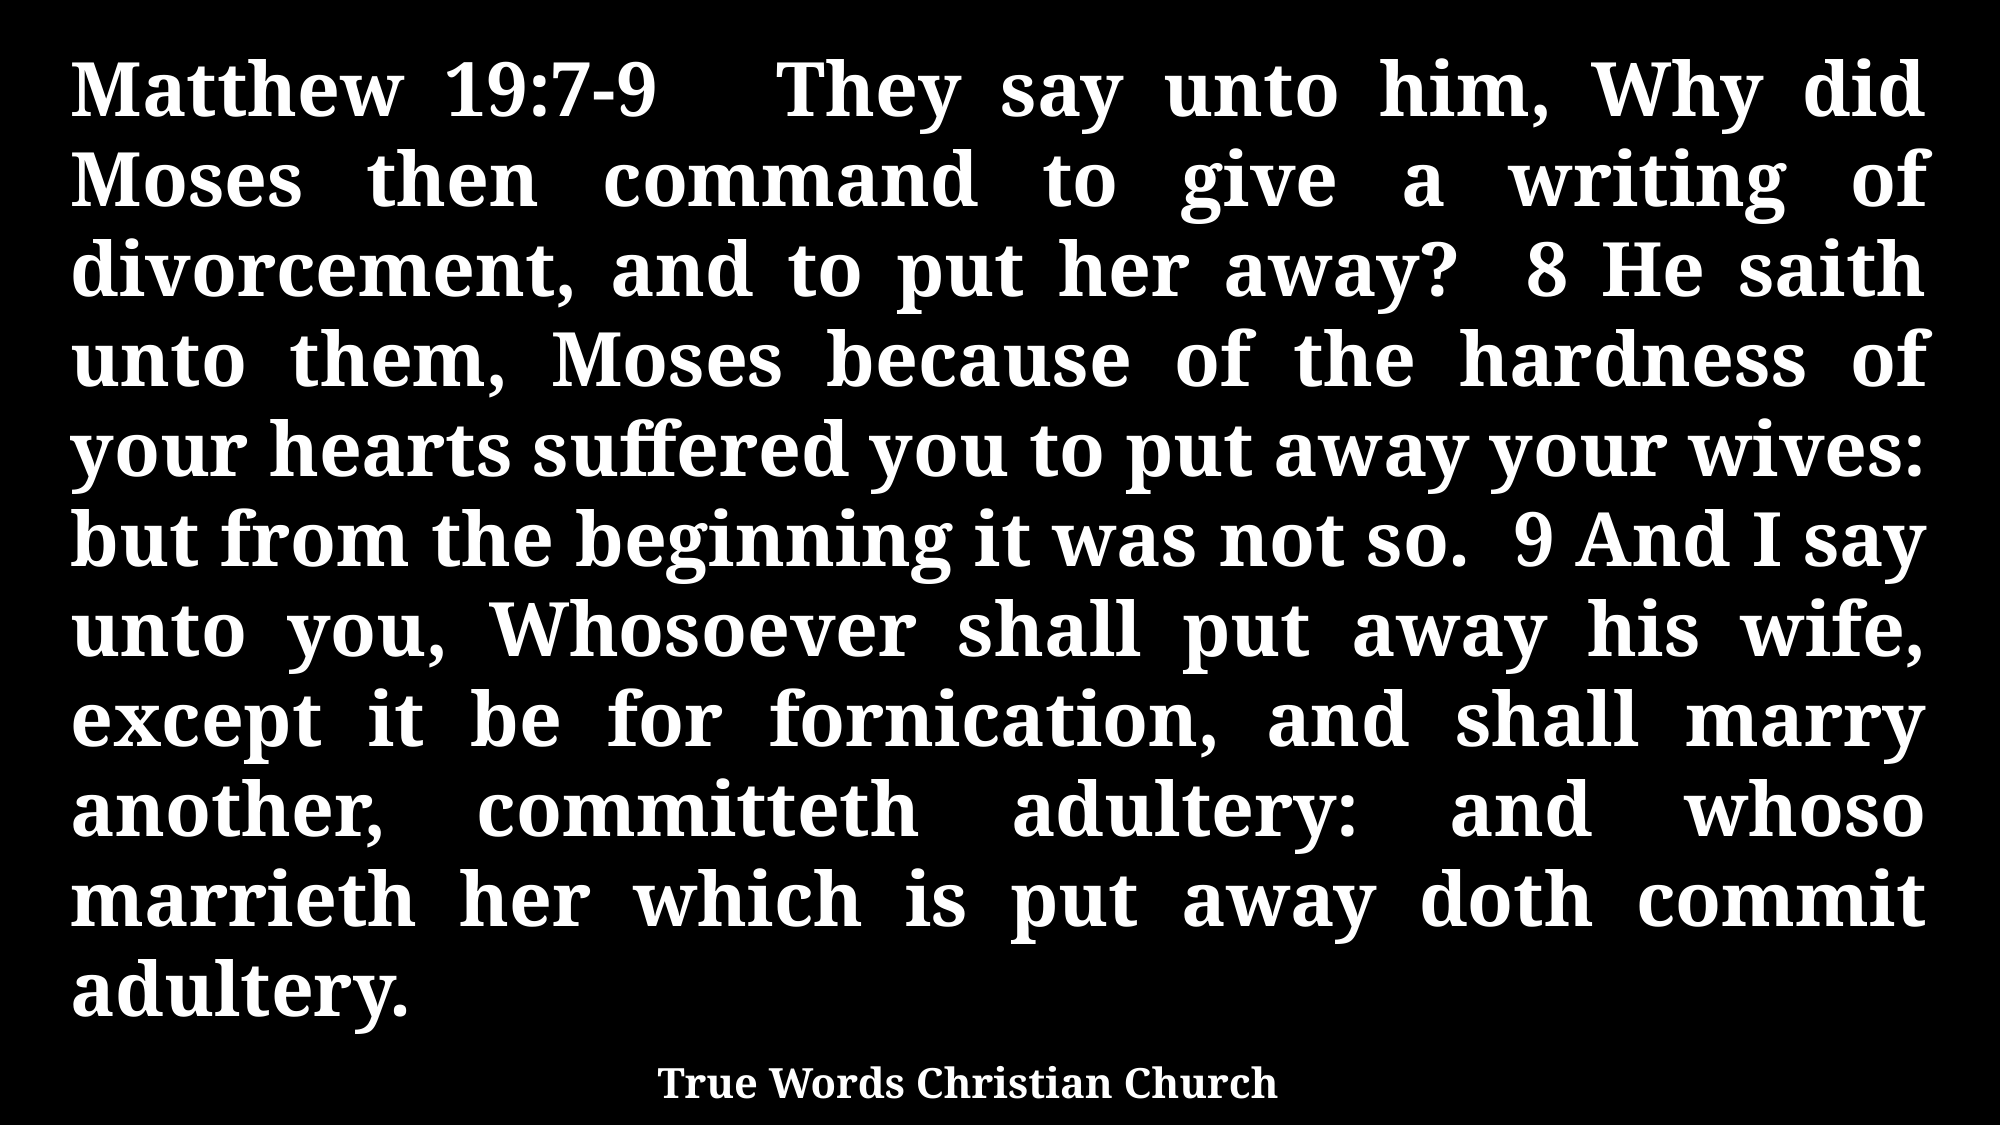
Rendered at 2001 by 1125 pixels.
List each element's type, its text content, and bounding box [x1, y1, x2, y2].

text_box Matthew 19:7-9 They say unto him, Why did Moses then command to give a writing of divorcement, and to put her away? 8 He saith unto them, Moses because of the hardness of your hearts suffered you to put away your wives: but from the beginning it was not so. 9 And I say unto you, Whosoever shall put away his wife, except it be for fornication, and shall marry another, committeth adultery: and whoso marrieth her which is put away doth commit adultery. [55, 33, 1944, 1039]
text_box True Words Christian Church [642, 1049, 1294, 1114]
